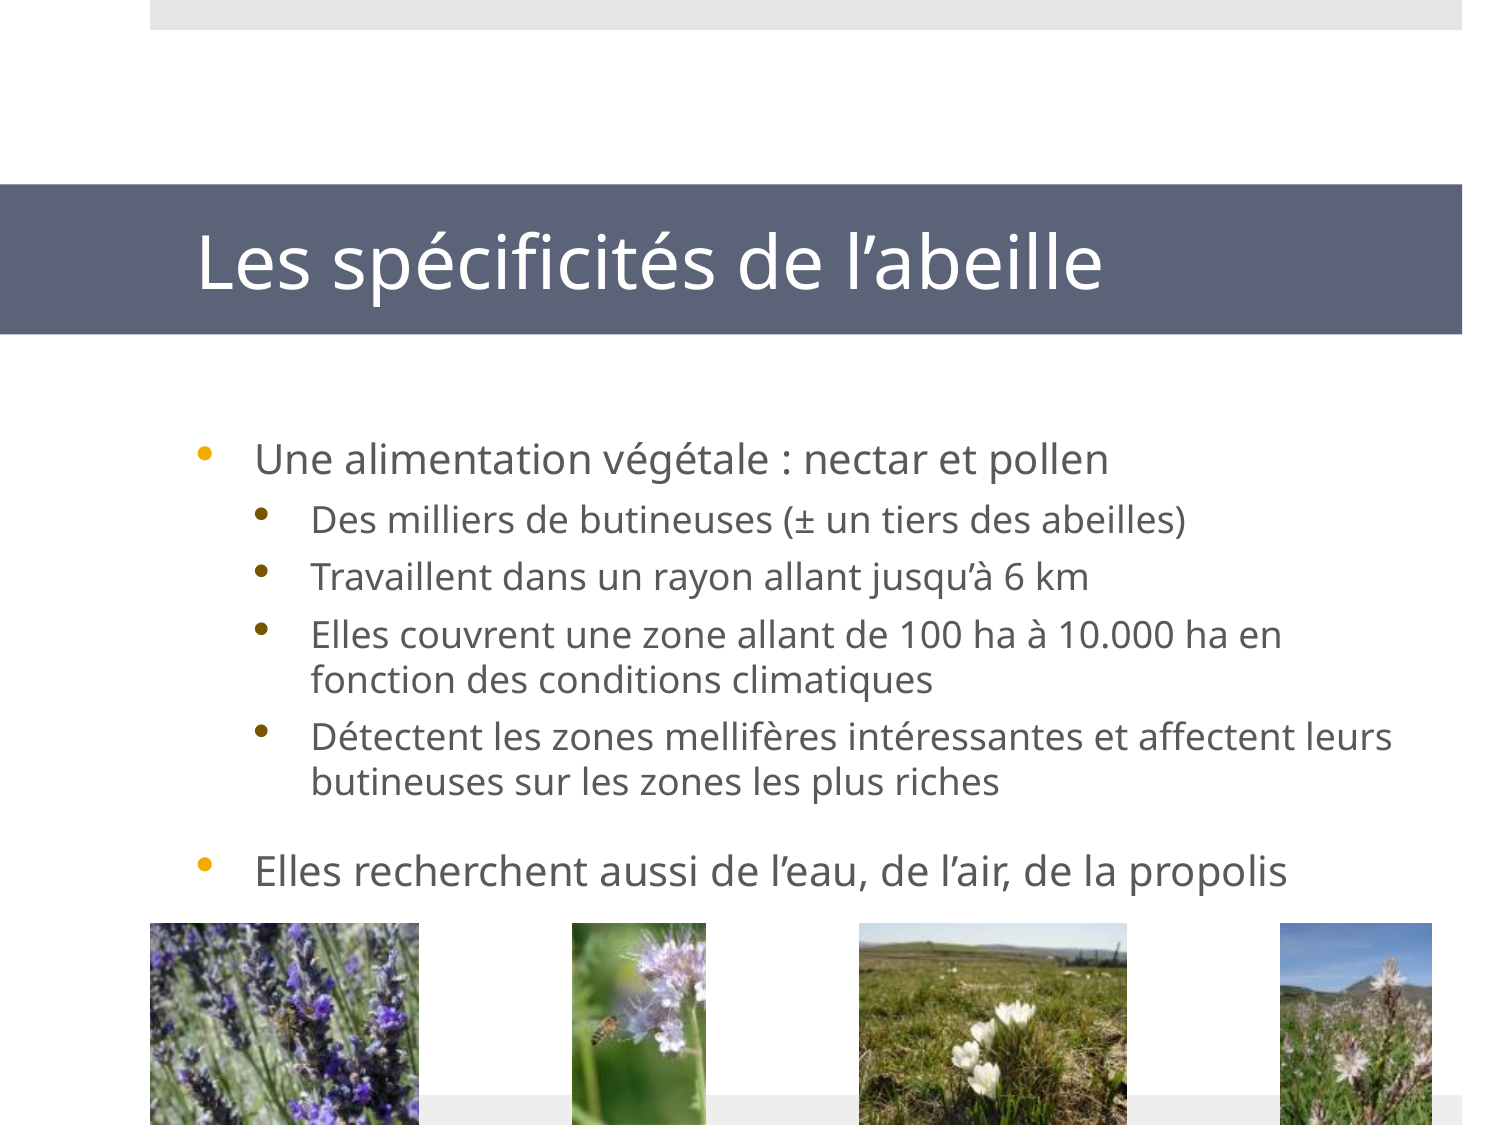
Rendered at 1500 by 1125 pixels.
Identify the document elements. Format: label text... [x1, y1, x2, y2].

picture [150, 923, 420, 1125]
picture [858, 923, 1128, 1125]
list Une alimentation végétale : nectar et pollen Des milliers de butineuses (± un tiers des abeilles) Travaillent dans un rayon allant jusqu’à 6 km Elles couvrent une zone allant de 100 ha à 10.000 ha en fonction des conditions climatiques Détectent les zones mellifères intéressantes et affectent leurs butineuses sur les zones les plus riches Elles recherchent aussi de l’eau, de l’air, de la propolis [182, 425, 1432, 1028]
picture [1279, 923, 1432, 1125]
picture [571, 923, 706, 1125]
title Les spécificités de l’abeille [0, 184, 1463, 335]
